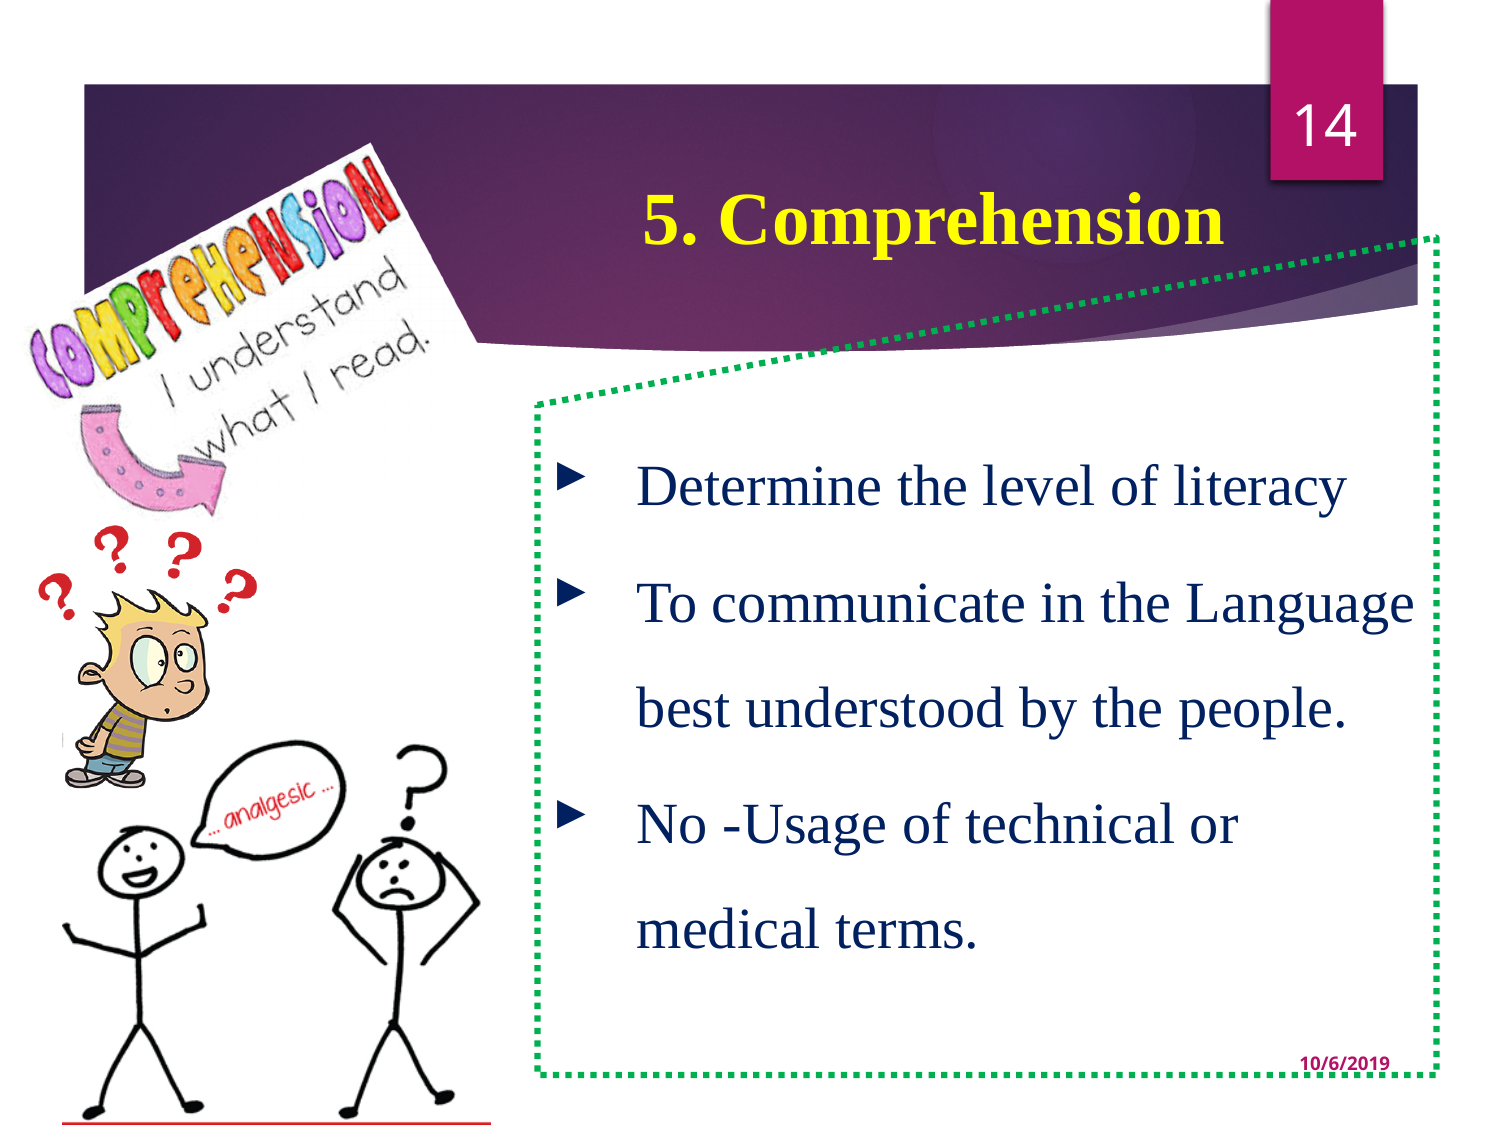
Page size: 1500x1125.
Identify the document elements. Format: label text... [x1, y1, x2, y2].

text_box Determine the level of literacy To communicate in the Language best understood by the people. No -Usage of technical or medical terms. [537, 237, 1437, 1075]
slide_number 14 [1259, 48, 1390, 175]
picture [14, 144, 512, 1125]
text_box 5. Comprehension [628, 162, 1259, 268]
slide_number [1242, 1044, 1405, 1082]
